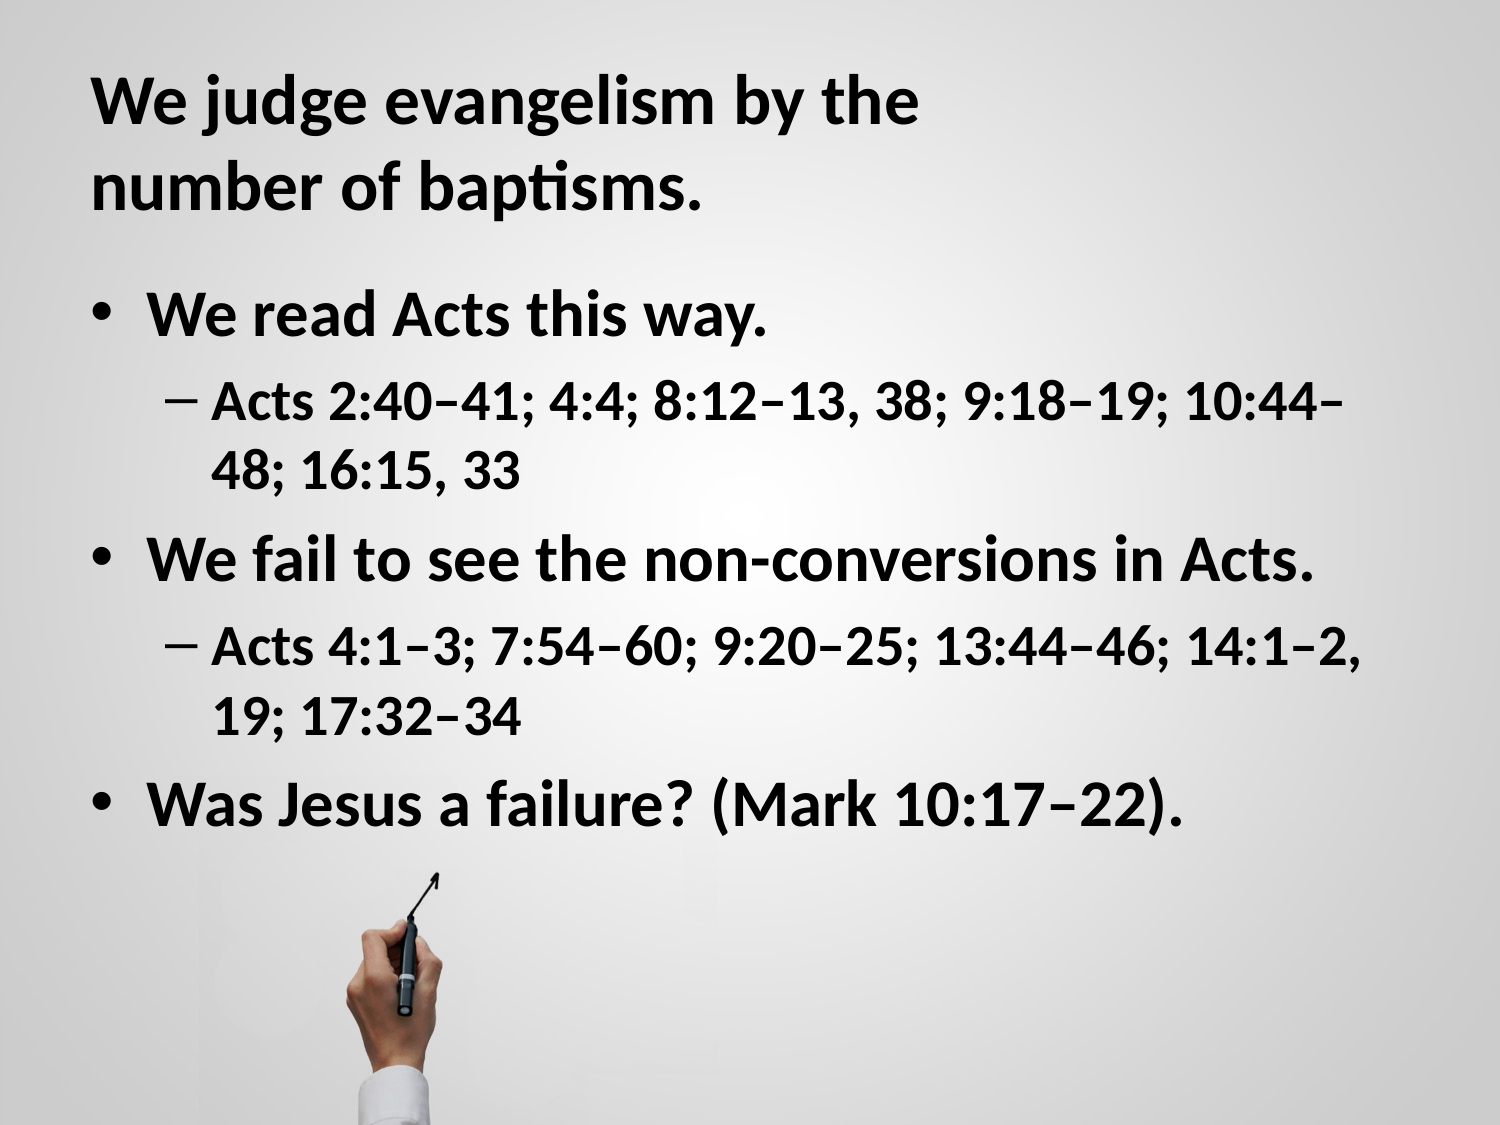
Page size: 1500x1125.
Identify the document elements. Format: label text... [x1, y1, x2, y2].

title We judge evangelism by the number of baptisms. [75, 45, 1425, 233]
picture [0, 0, 1500, 1125]
list We read Acts this way. Acts 2:40–41; 4:4; 8:12–13, 38; 9:18–19; 10:44–48; 16:15, 33 We fail to see the non-conversions in Acts. Acts 4:1–3; 7:54–60; 9:20–25; 13:44–46; 14:1–2, 19; 17:32–34 Was Jesus a failure? (Mark 10:17–22). [75, 262, 1425, 1005]
